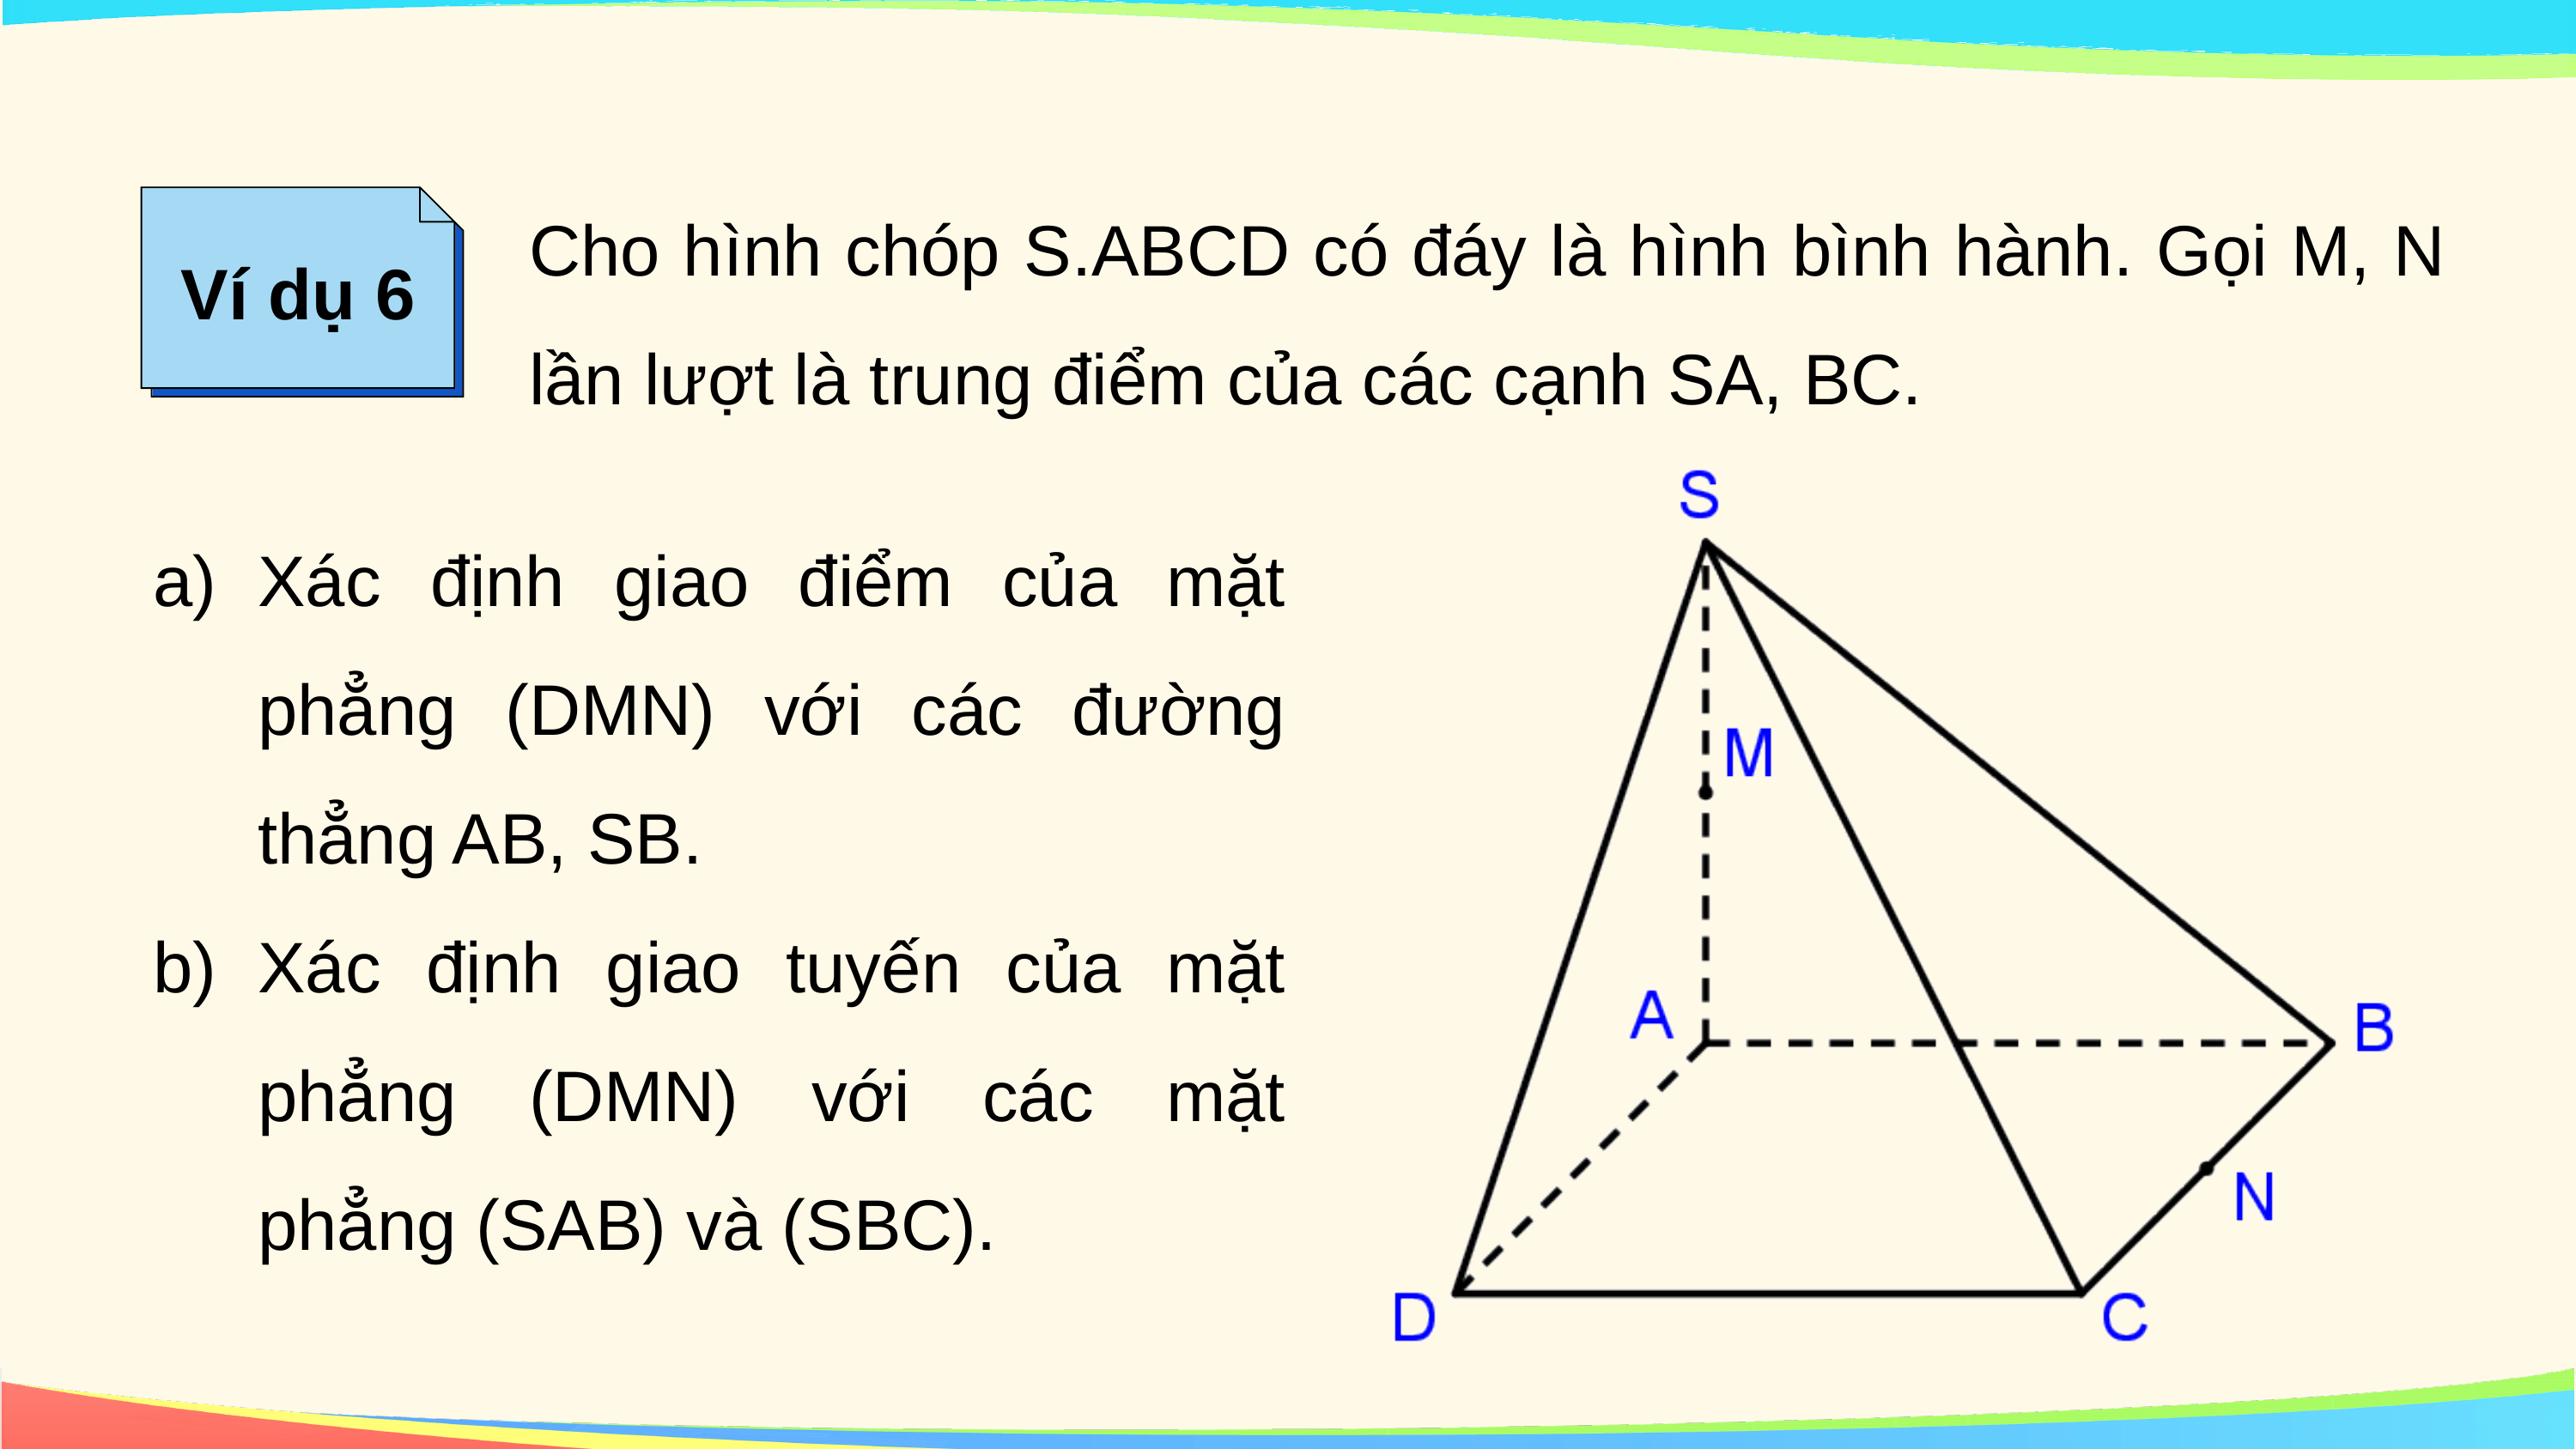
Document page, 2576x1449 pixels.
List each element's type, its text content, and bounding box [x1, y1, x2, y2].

picture [0, 0, 2576, 81]
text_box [140, 155, 2459, 429]
picture [0, 455, 2574, 1449]
text_box Xác định giao điểm của mặt phẳng (DMN) với các đường thẳng AB, SB. Xác định giao tuyến của mặt phẳng (DMN) với các mặt phẳng (SAB) và (SBC). [140, 486, 1299, 1271]
